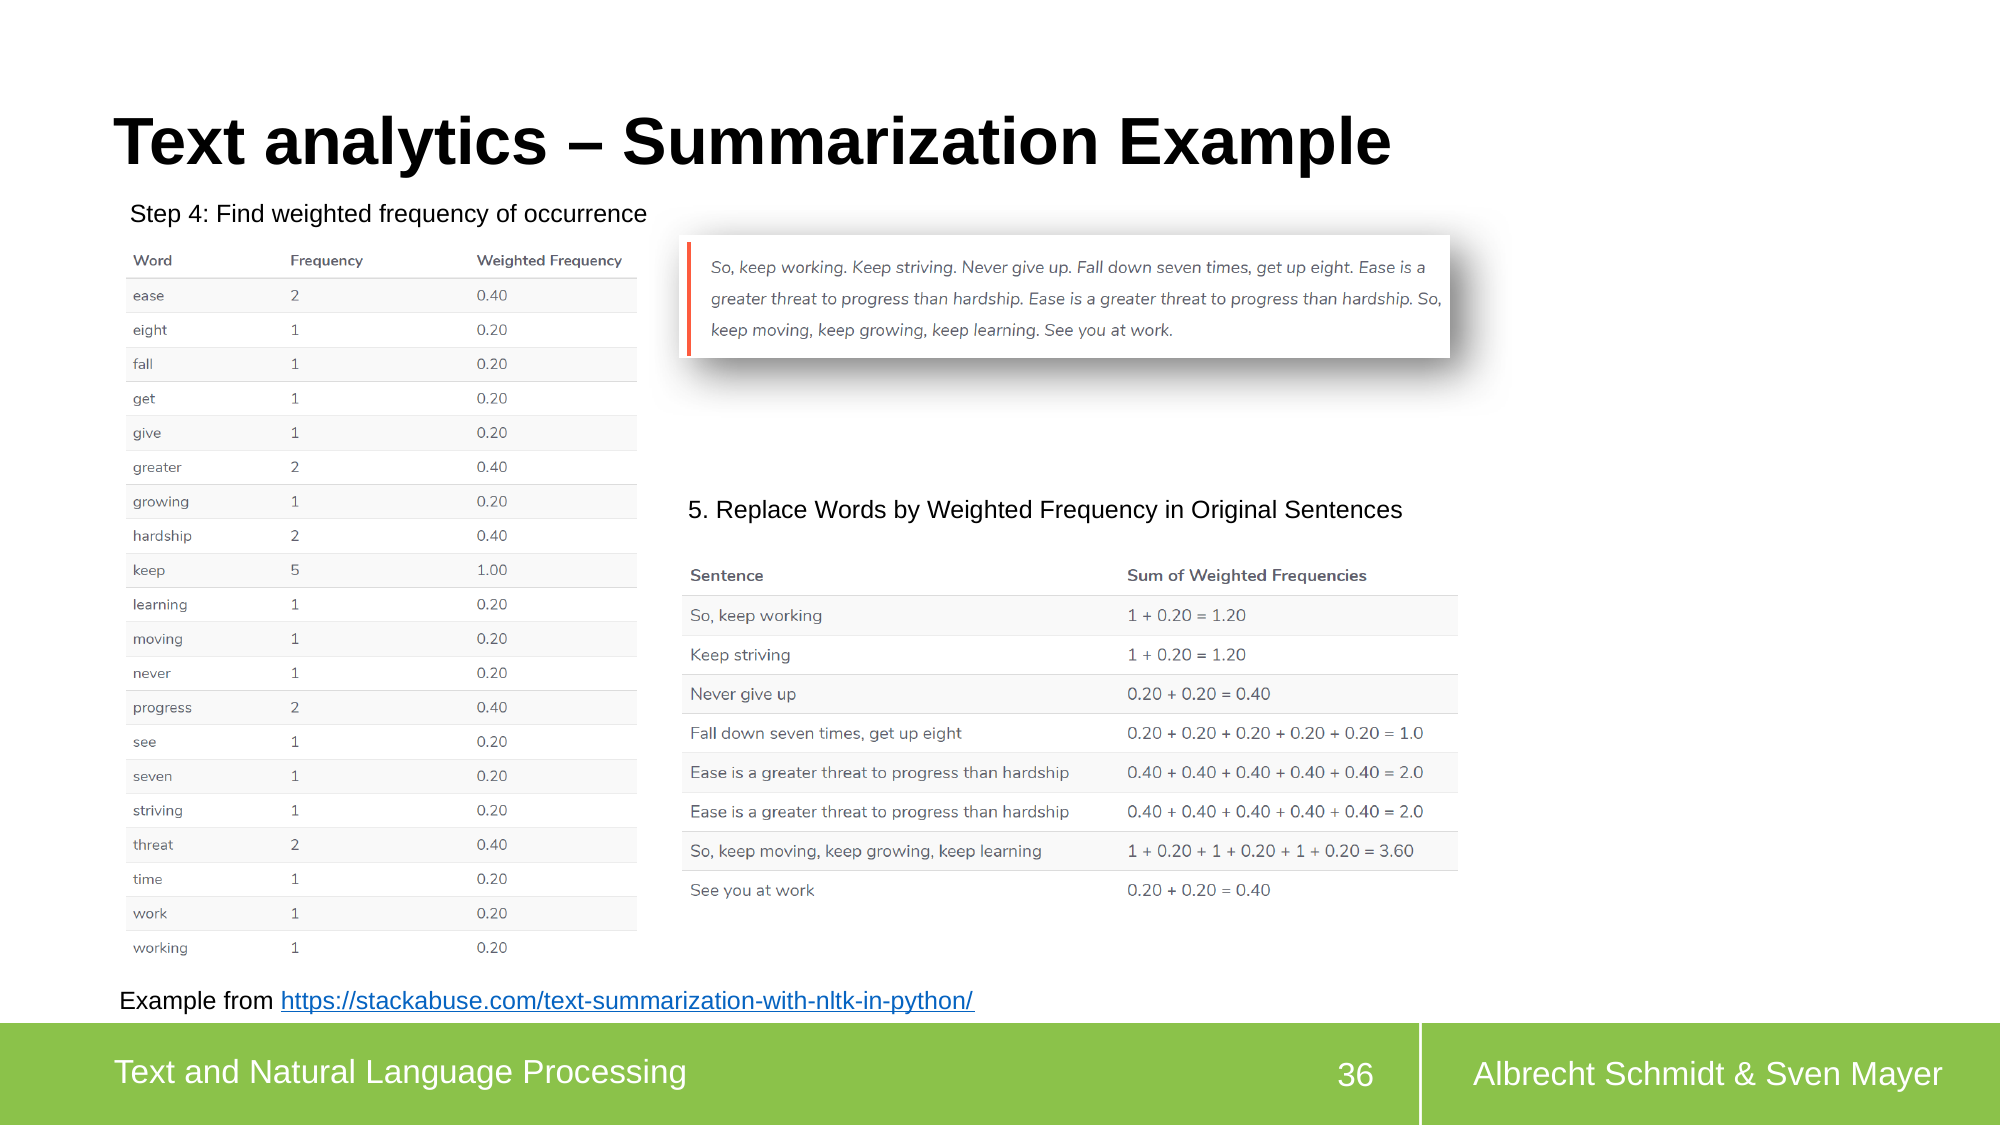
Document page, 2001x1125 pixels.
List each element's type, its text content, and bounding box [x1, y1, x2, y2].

text_box 5. Replace Words by Weighted Frequency in Original Sentences [673, 485, 1420, 531]
footer Albrecht Schmidt & Sven Mayer [1442, 1042, 1975, 1102]
slide_number 36 [1260, 1043, 1390, 1104]
list Example from https://stackabuse.com/text-summarization-with-nltk-in-python/ [104, 980, 1830, 1037]
text_box Step 4: Find weighted frequency of occurrence [115, 189, 671, 235]
picture [672, 551, 1458, 917]
title Text analytics – Summarization Example [114, 22, 1886, 179]
picture [679, 235, 1451, 358]
picture [122, 245, 637, 970]
